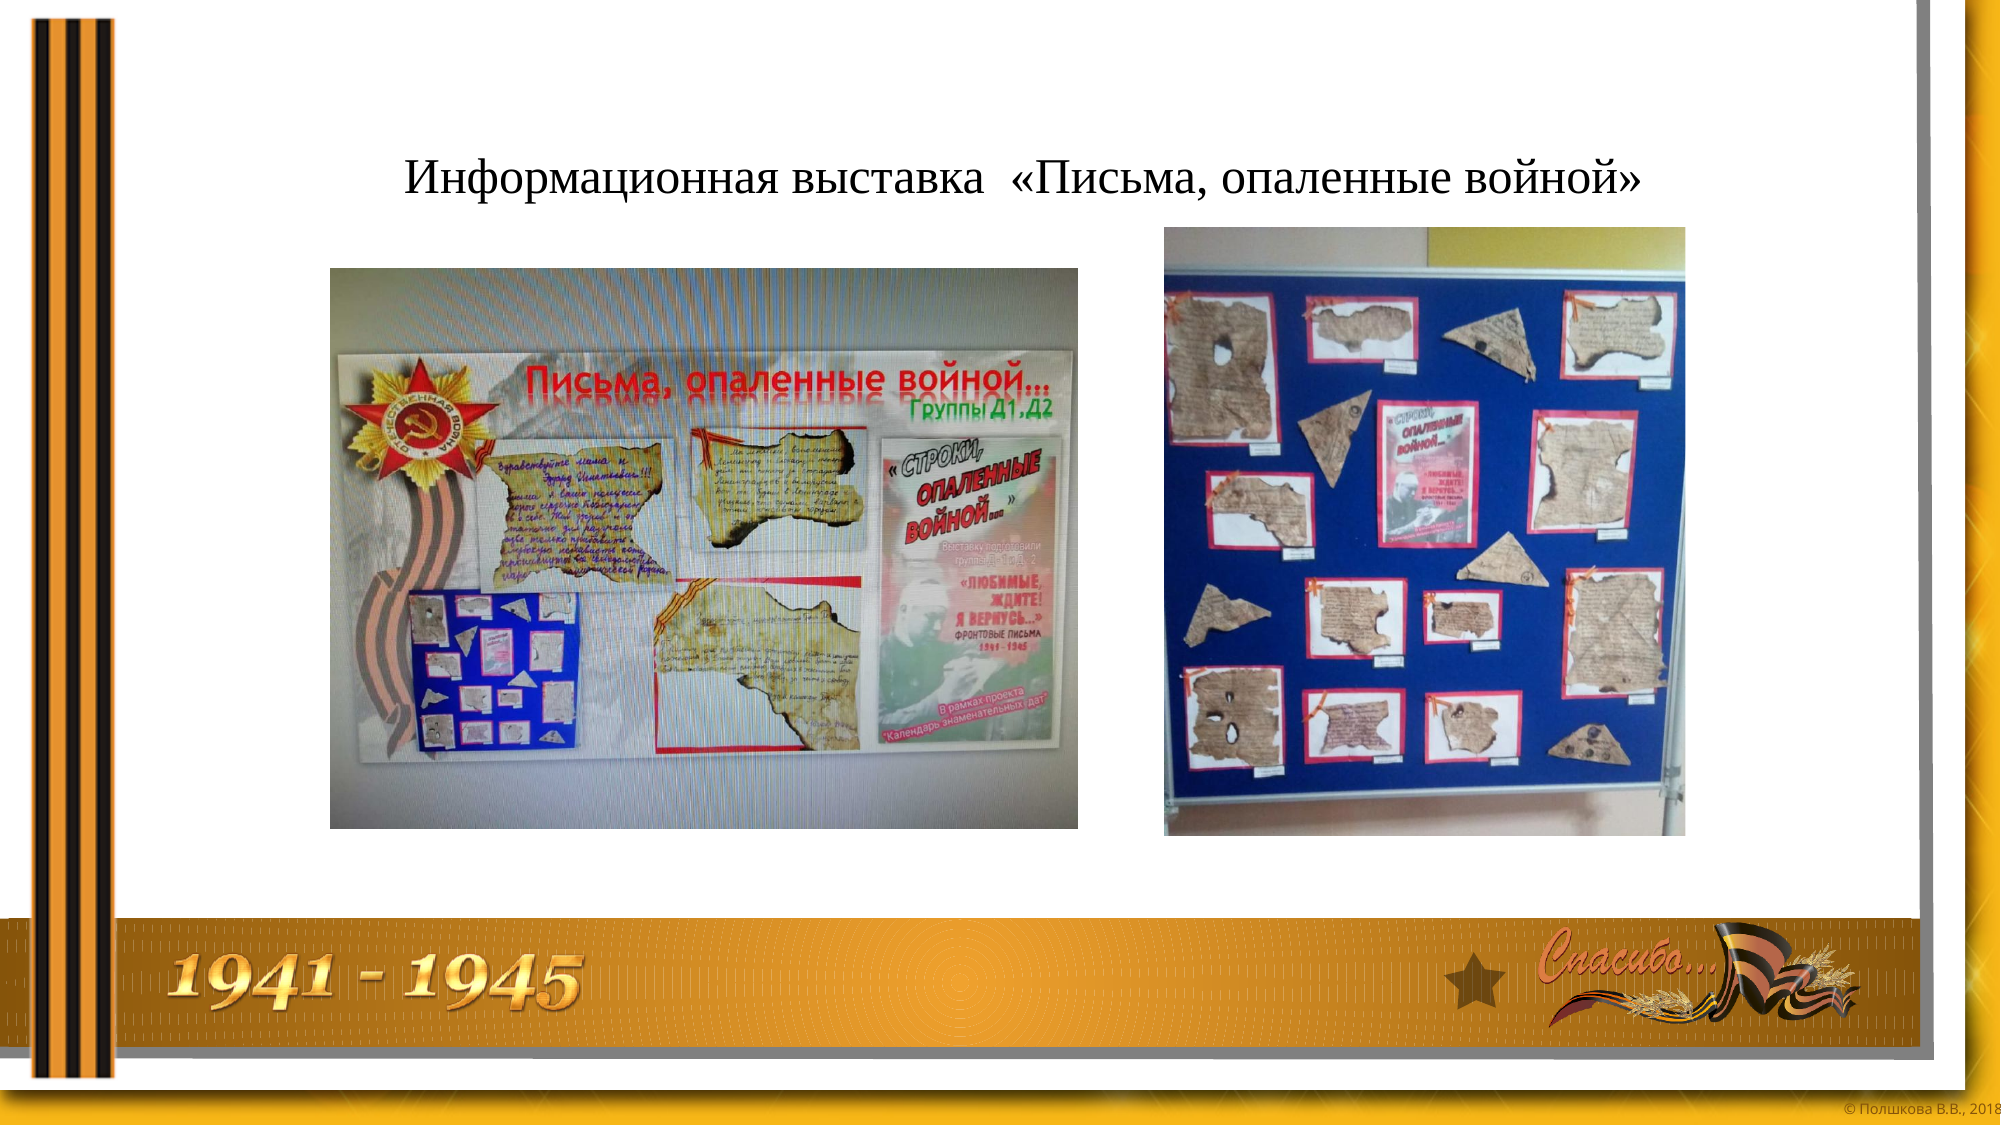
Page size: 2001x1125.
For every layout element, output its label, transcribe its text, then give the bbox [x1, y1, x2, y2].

picture [1537, 918, 1863, 1043]
picture [1164, 227, 1686, 836]
picture [0, 0, 2000, 1125]
picture [330, 268, 1078, 829]
list Информационная выставка «Письма, опаленные войной» [330, 126, 1717, 317]
picture [166, 952, 588, 1013]
